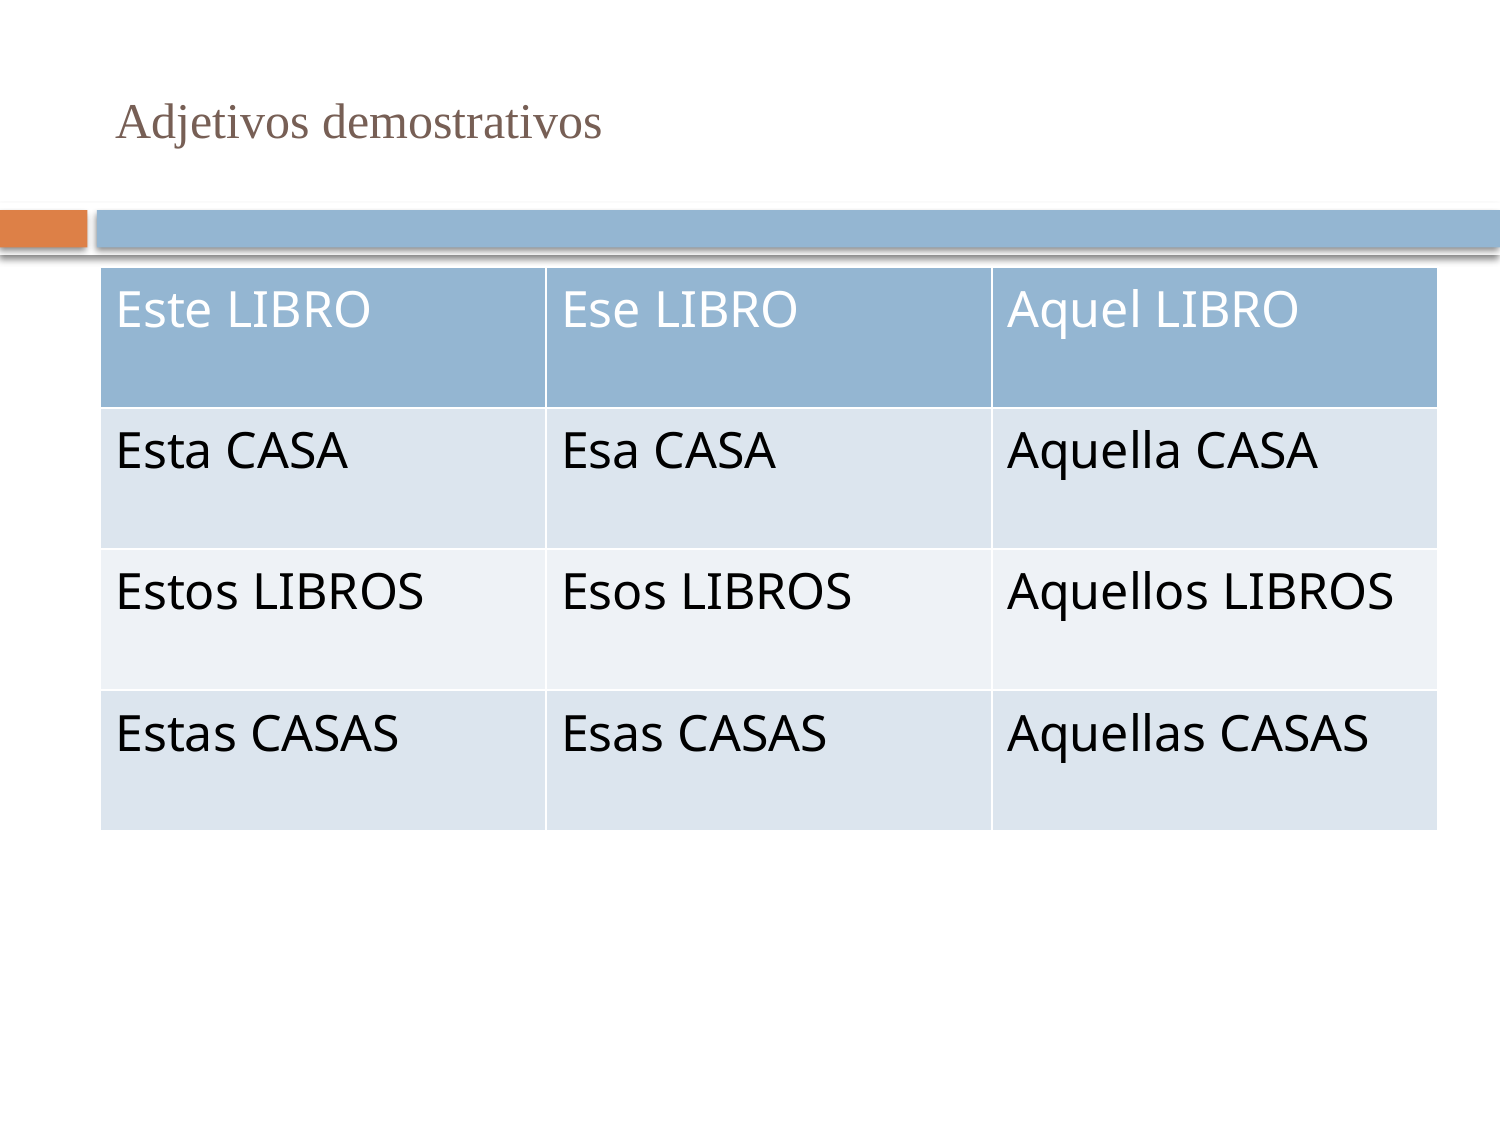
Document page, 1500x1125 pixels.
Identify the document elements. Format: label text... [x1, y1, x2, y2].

table_cell Esas CASAS [547, 691, 991, 830]
table_cell Aquella CASA [993, 409, 1437, 548]
table_cell Esa CASA [547, 409, 991, 548]
table_header Aquel LIBRO [993, 268, 1437, 407]
table_cell Estos LIBROS [101, 550, 545, 689]
table_cell Esos LIBROS [547, 550, 991, 689]
table_cell Aquellas CASAS [993, 691, 1437, 830]
table_cell Esta CASA [101, 409, 545, 548]
table_cell Estas CASAS [101, 691, 545, 830]
title Adjetivos demostrativos [100, 37, 1438, 200]
table_cell Aquellos LIBROS [993, 550, 1437, 689]
table_header Este LIBRO [101, 268, 545, 407]
table_header Ese LIBRO [547, 268, 991, 407]
